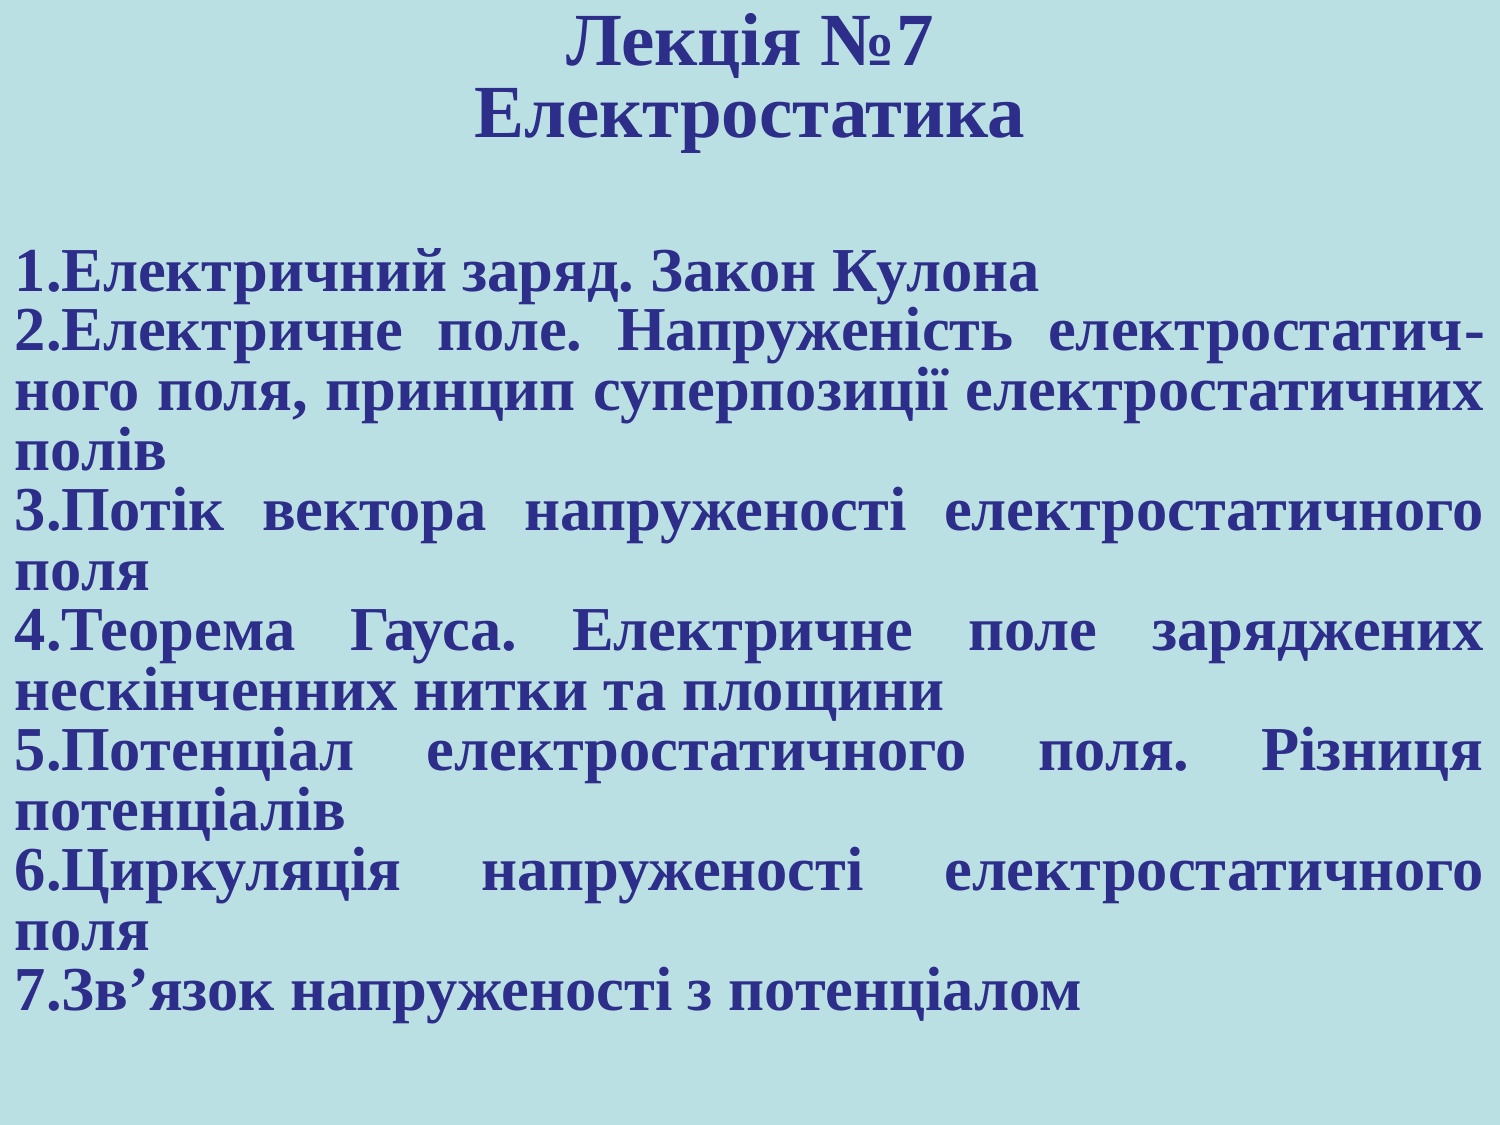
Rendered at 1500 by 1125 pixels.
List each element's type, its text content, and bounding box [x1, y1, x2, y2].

text_box Електричний заряд. Закон Кулона Електричне поле. Напруженість електростатич-ного поля, принцип суперпозиції електростатичних полів Потік вектора напруженості електростатичного поля Теорема Гауса. Електричне поле заряджених нескінченних нитки та площини Потенціал електростатичного поля. Різниця потенціалів Циркуляція напруженості електростатичного поля Зв’язок напруженості з потенціалом [0, 235, 1500, 1030]
text_box Лекція №7 Електростатика [0, 0, 1500, 160]
